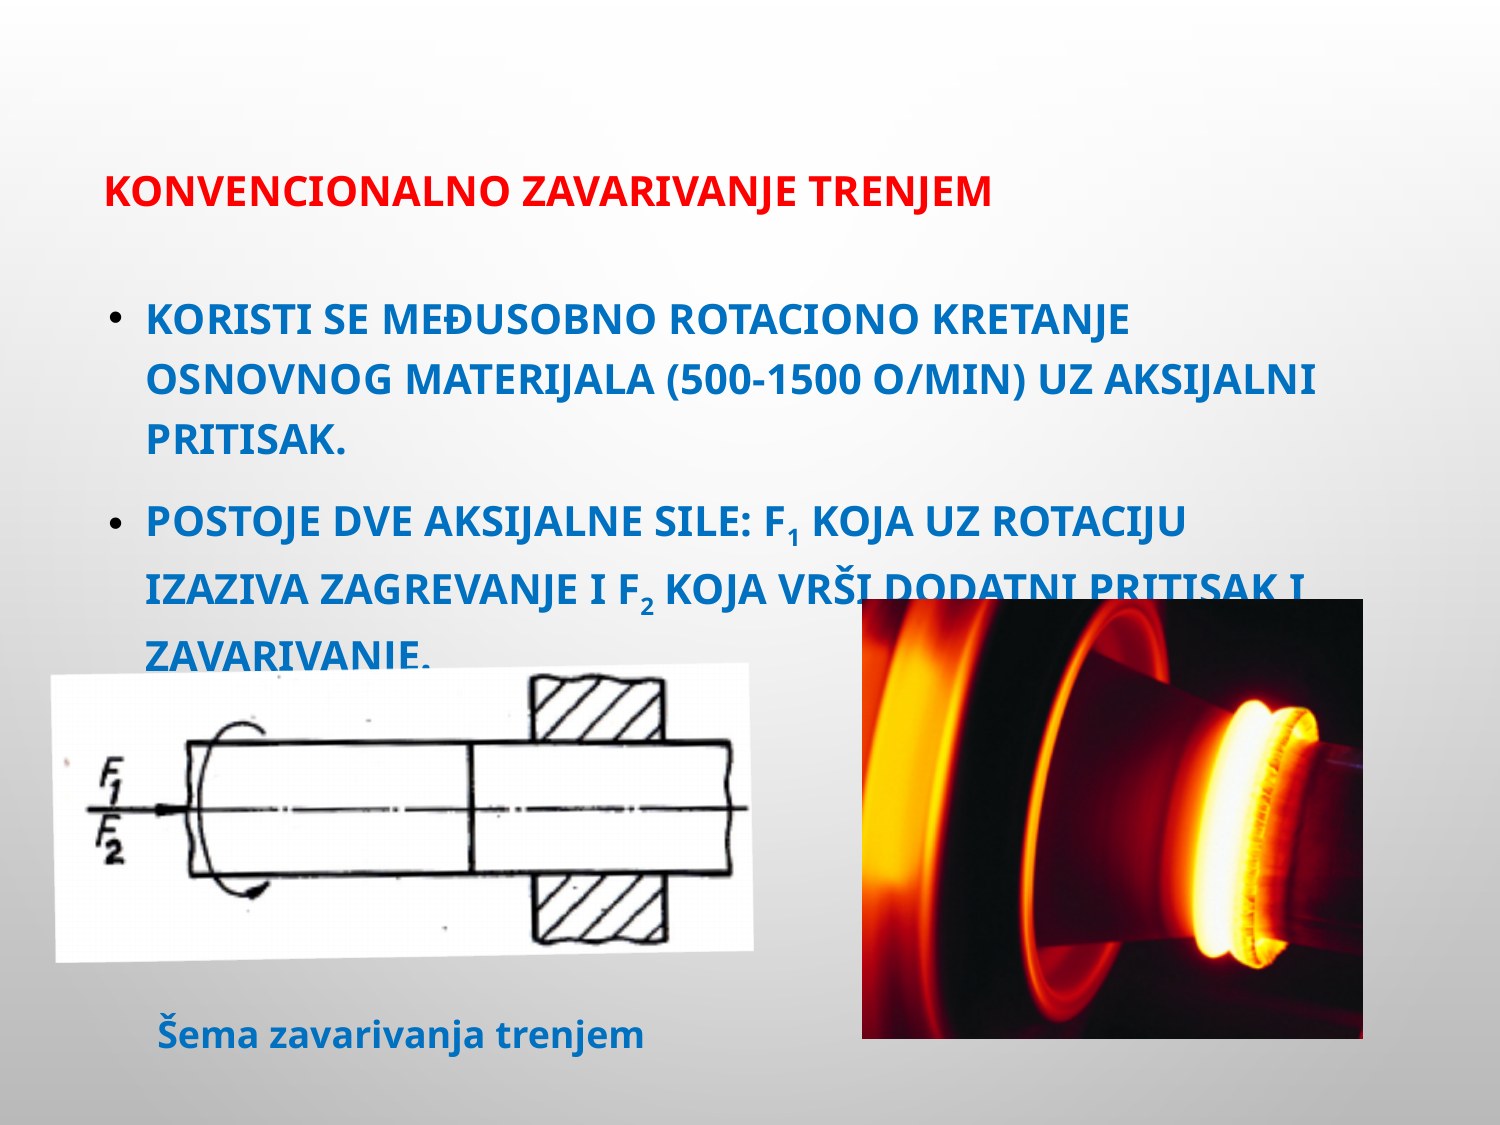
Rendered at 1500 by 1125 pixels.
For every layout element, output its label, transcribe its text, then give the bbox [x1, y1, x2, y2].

title Konvencionalno zavarivanje trenjem [88, 62, 1364, 325]
text_box Šema zavarivanja trenjem [142, 1003, 661, 1064]
picture [0, 0, 1500, 1125]
list Koristi se međusobno rotaciono kretanje osnovnog materijala (500-1500 o/min) uz aksijalni pritisak. Postoje dve aksijalne sile: F1 koja uz rotaciju izaziva zagrevanje i F2 koja vrši dodatni pritisak i zavarivanje. [93, 275, 1369, 837]
